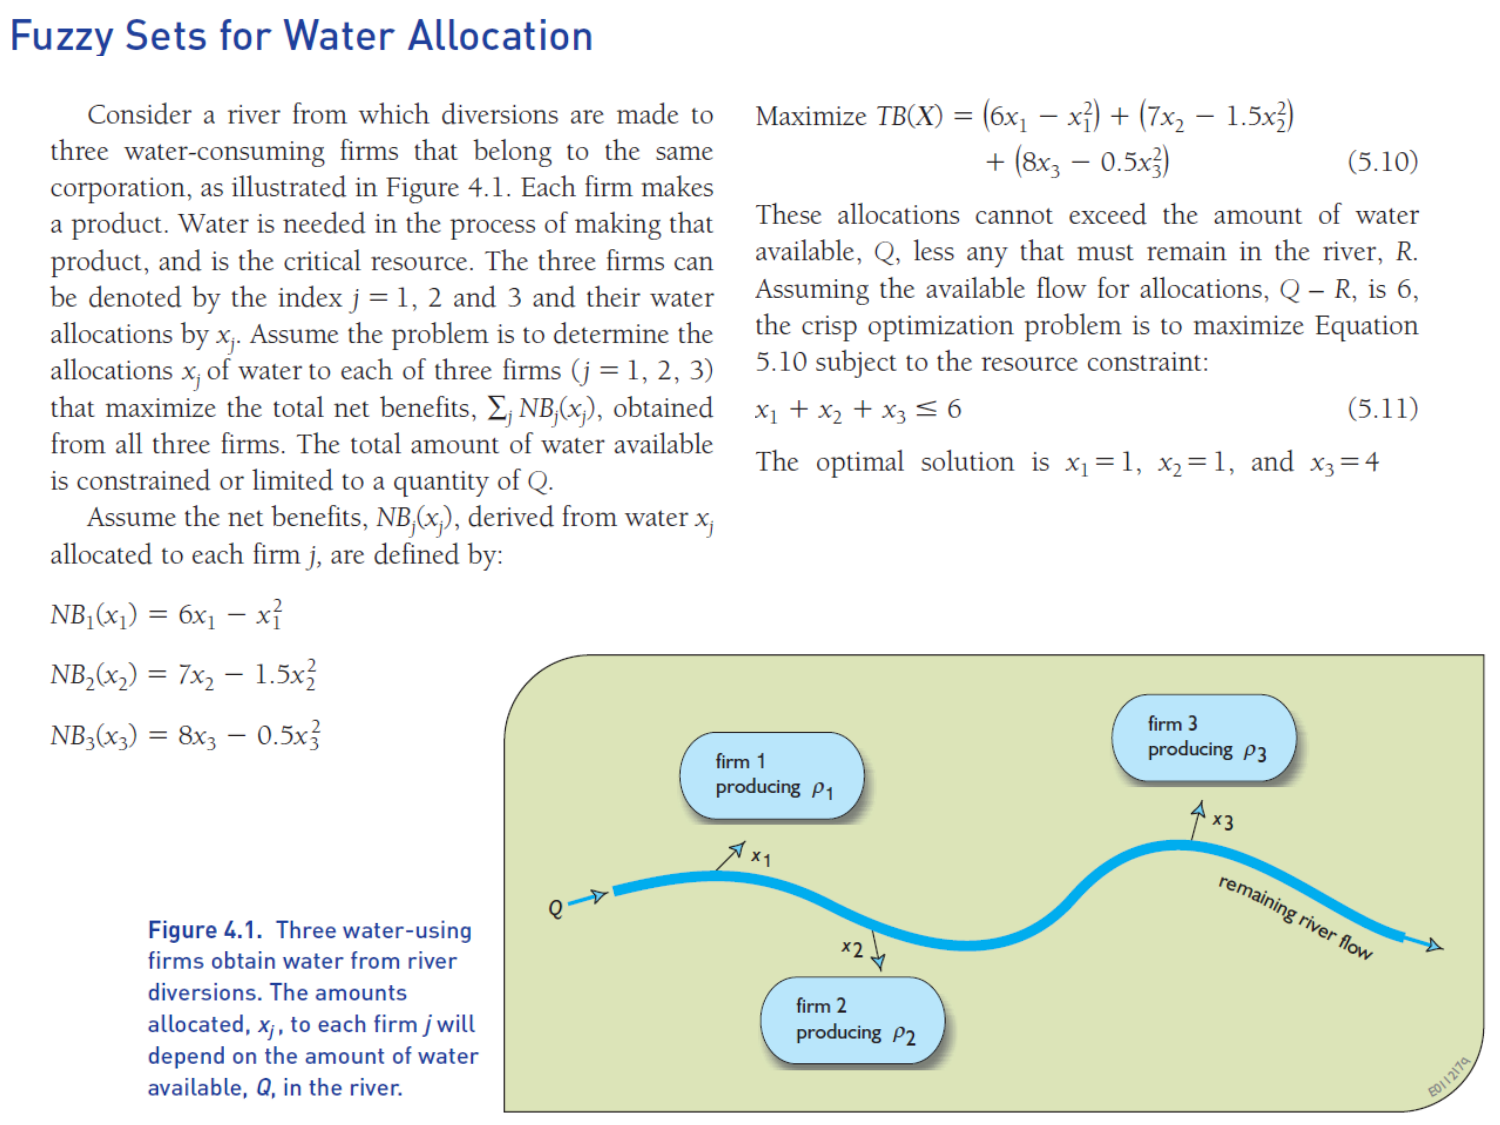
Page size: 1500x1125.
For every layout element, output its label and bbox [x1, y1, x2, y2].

text_box [12, 12, 1490, 1115]
